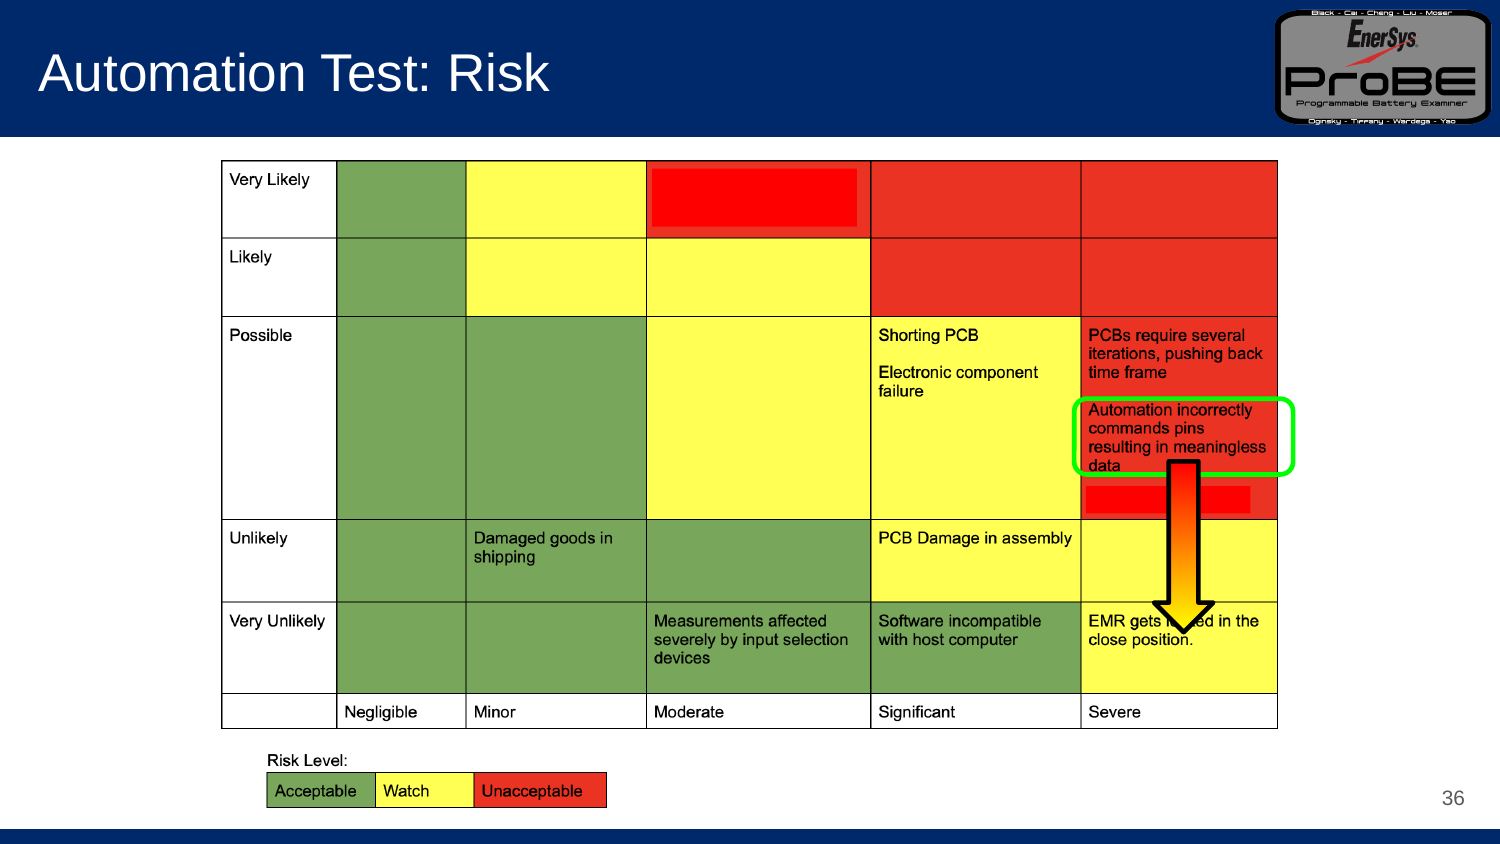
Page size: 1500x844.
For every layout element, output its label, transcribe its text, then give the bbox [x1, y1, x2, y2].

picture [206, 145, 1294, 820]
title Automation Test: Risk [23, 23, 1265, 118]
slide_number ‹#› [1389, 764, 1480, 830]
picture [1266, 0, 1500, 135]
